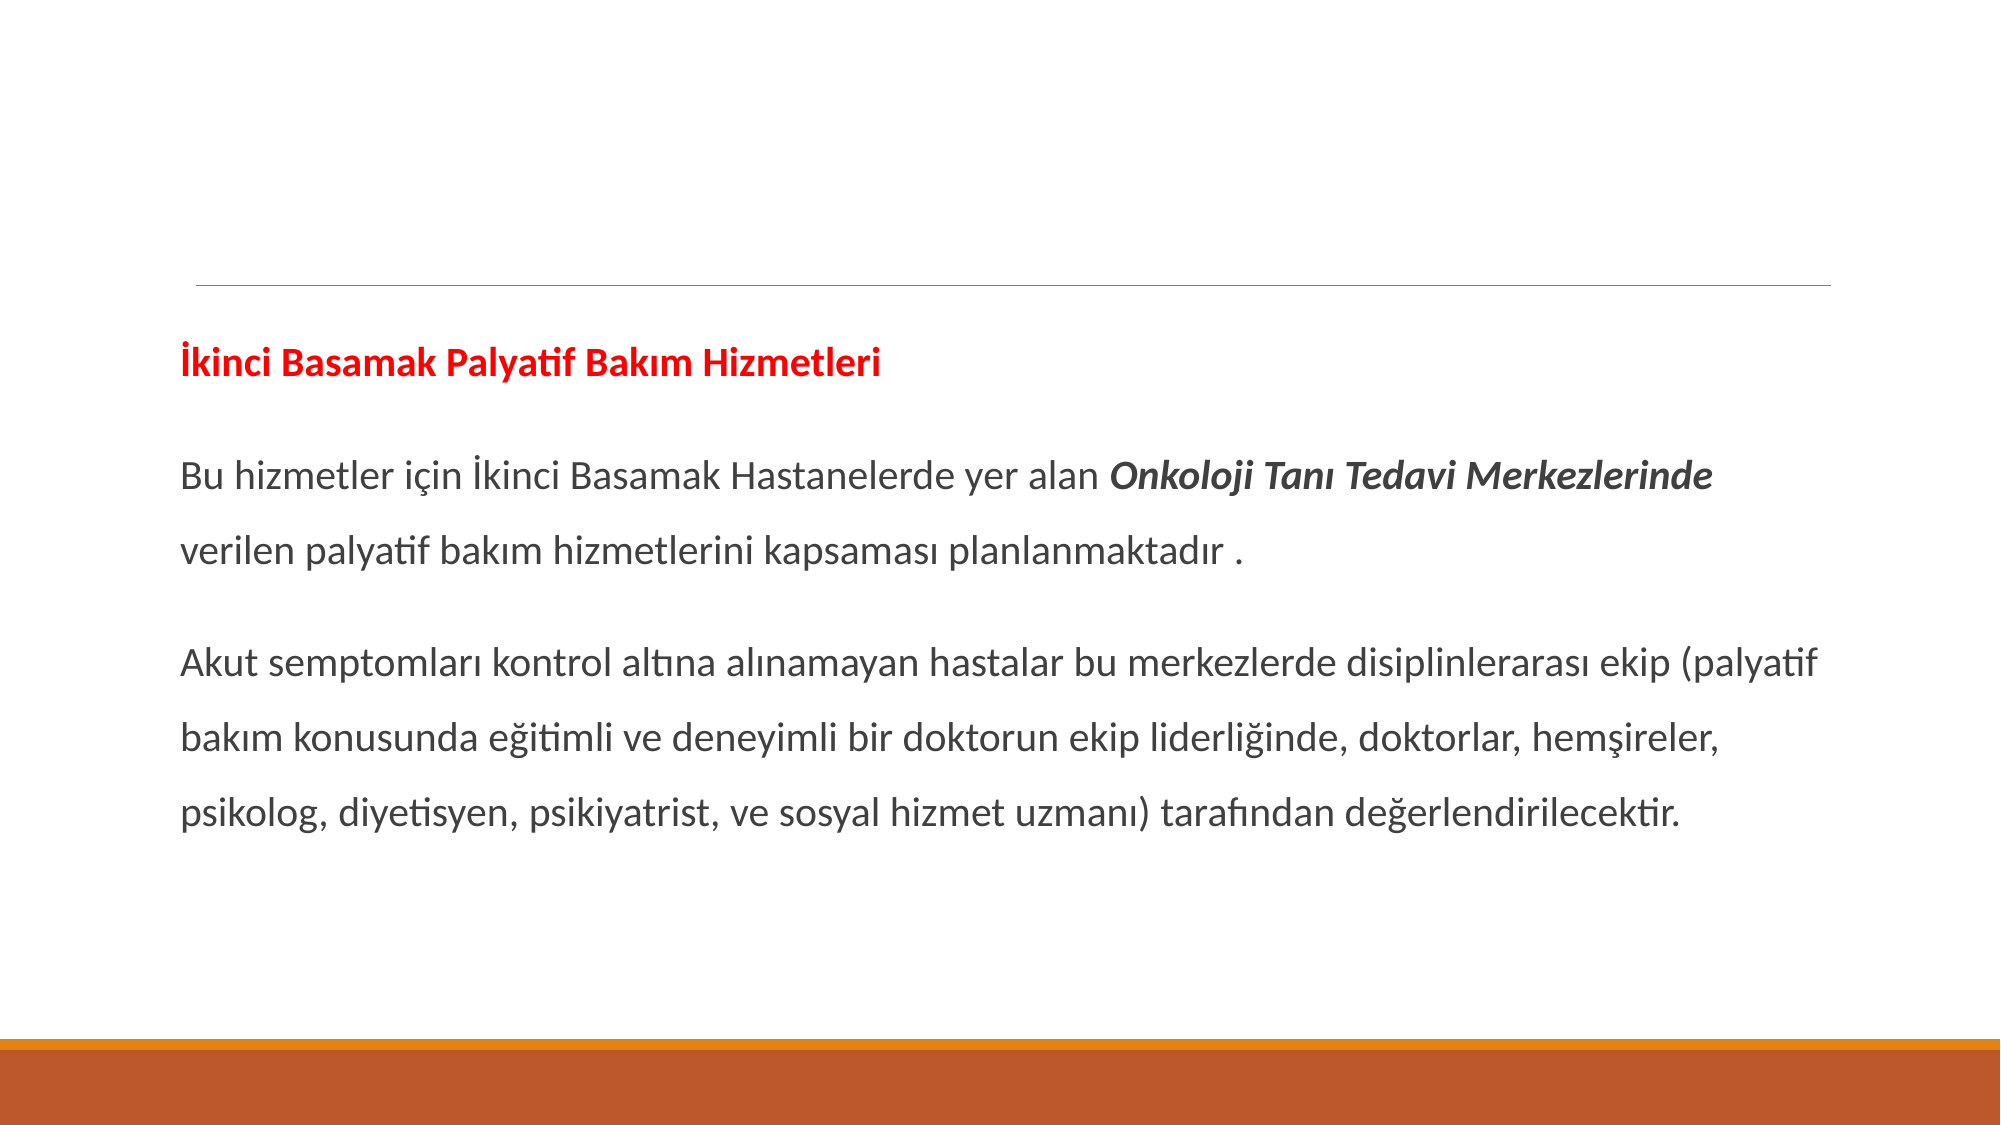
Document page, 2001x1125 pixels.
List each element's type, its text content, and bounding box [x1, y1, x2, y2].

list İkinci Basamak Palyatif Bakım Hizmetleri Bu hizmetler için İkinci Basamak Hastanelerde yer alan Onkoloji Tanı Tedavi Merkezlerinde verilen palyatif bakım hizmetlerini kapsaması planlanmaktadır . Akut semptomları kontrol altına alınamayan hastalar bu merkezlerde disiplinlerarası ekip (palyatif bakım konusunda eğitimli ve deneyimli bir doktorun ekip liderliğinde, doktorlar, hemşireler, psikolog, diyetisyen, psikiyatrist, ve sosyal hizmet uzmanı) tarafından değerlendirilecektir. [180, 302, 1830, 963]
